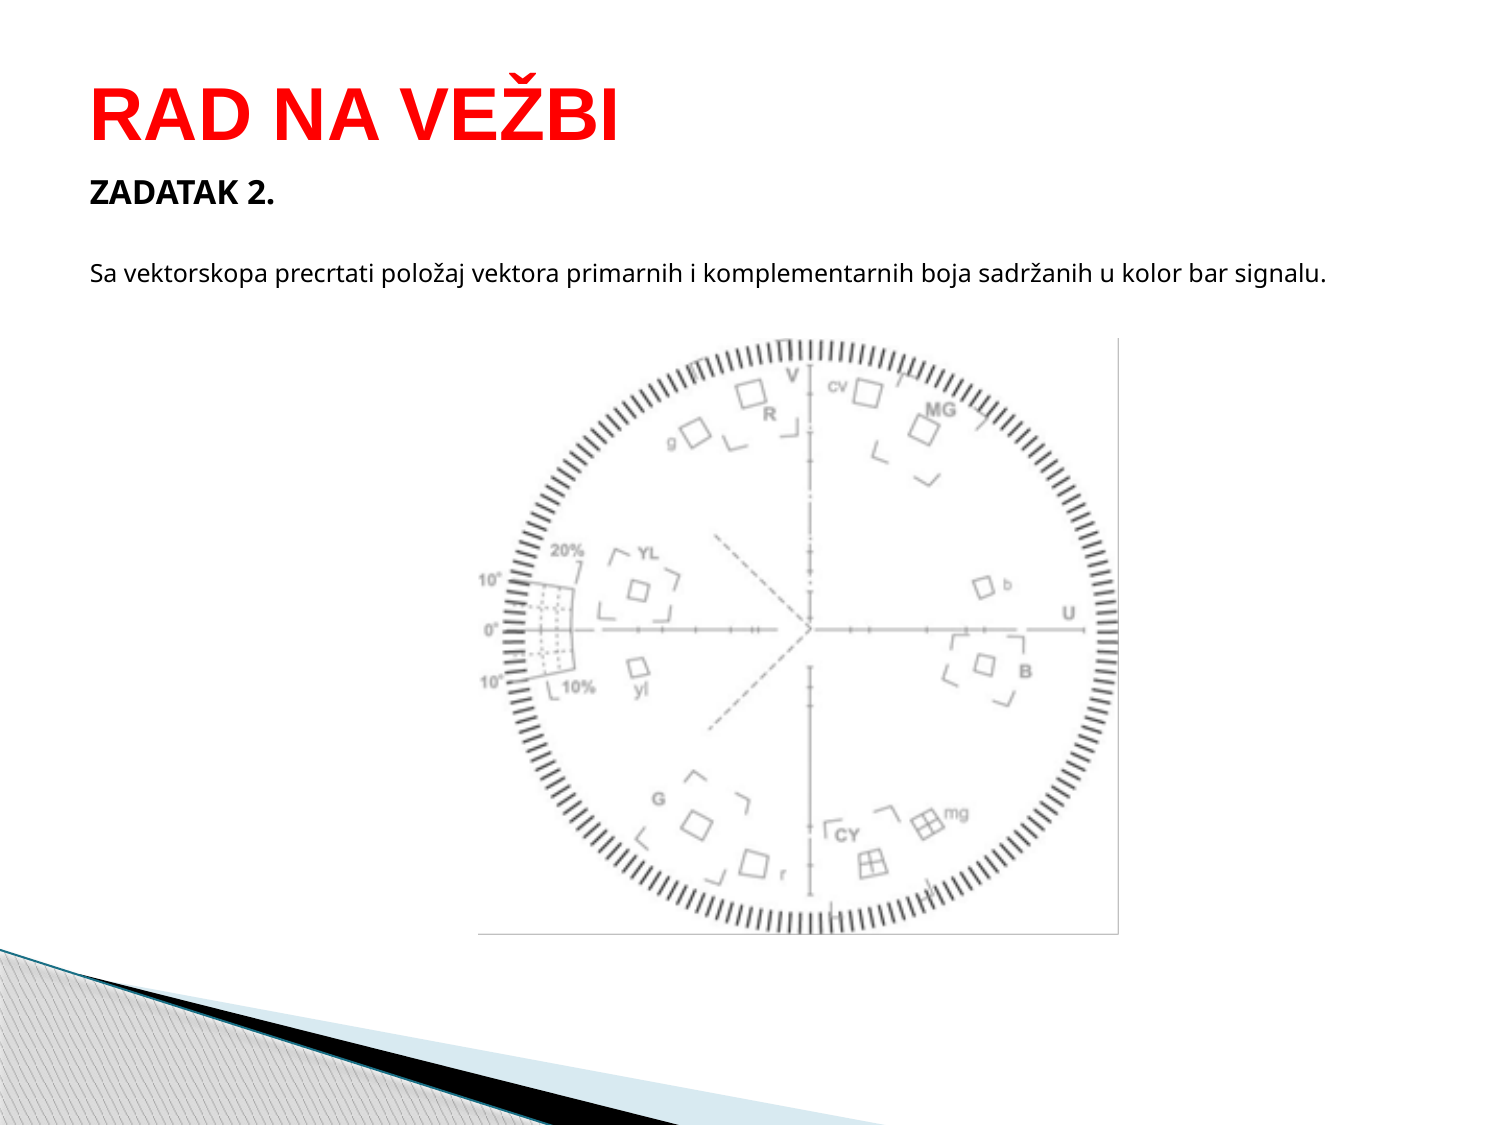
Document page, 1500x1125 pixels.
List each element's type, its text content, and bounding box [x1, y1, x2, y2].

list ZADATAK 2. Sa vektorskopa precrtati položaj vektora primarnih i komplementarnih boja sadržanih u kolor bar signalu. [75, 176, 1425, 1071]
picture [478, 338, 1121, 938]
title RAD NA VEŽBI [75, 45, 1425, 176]
